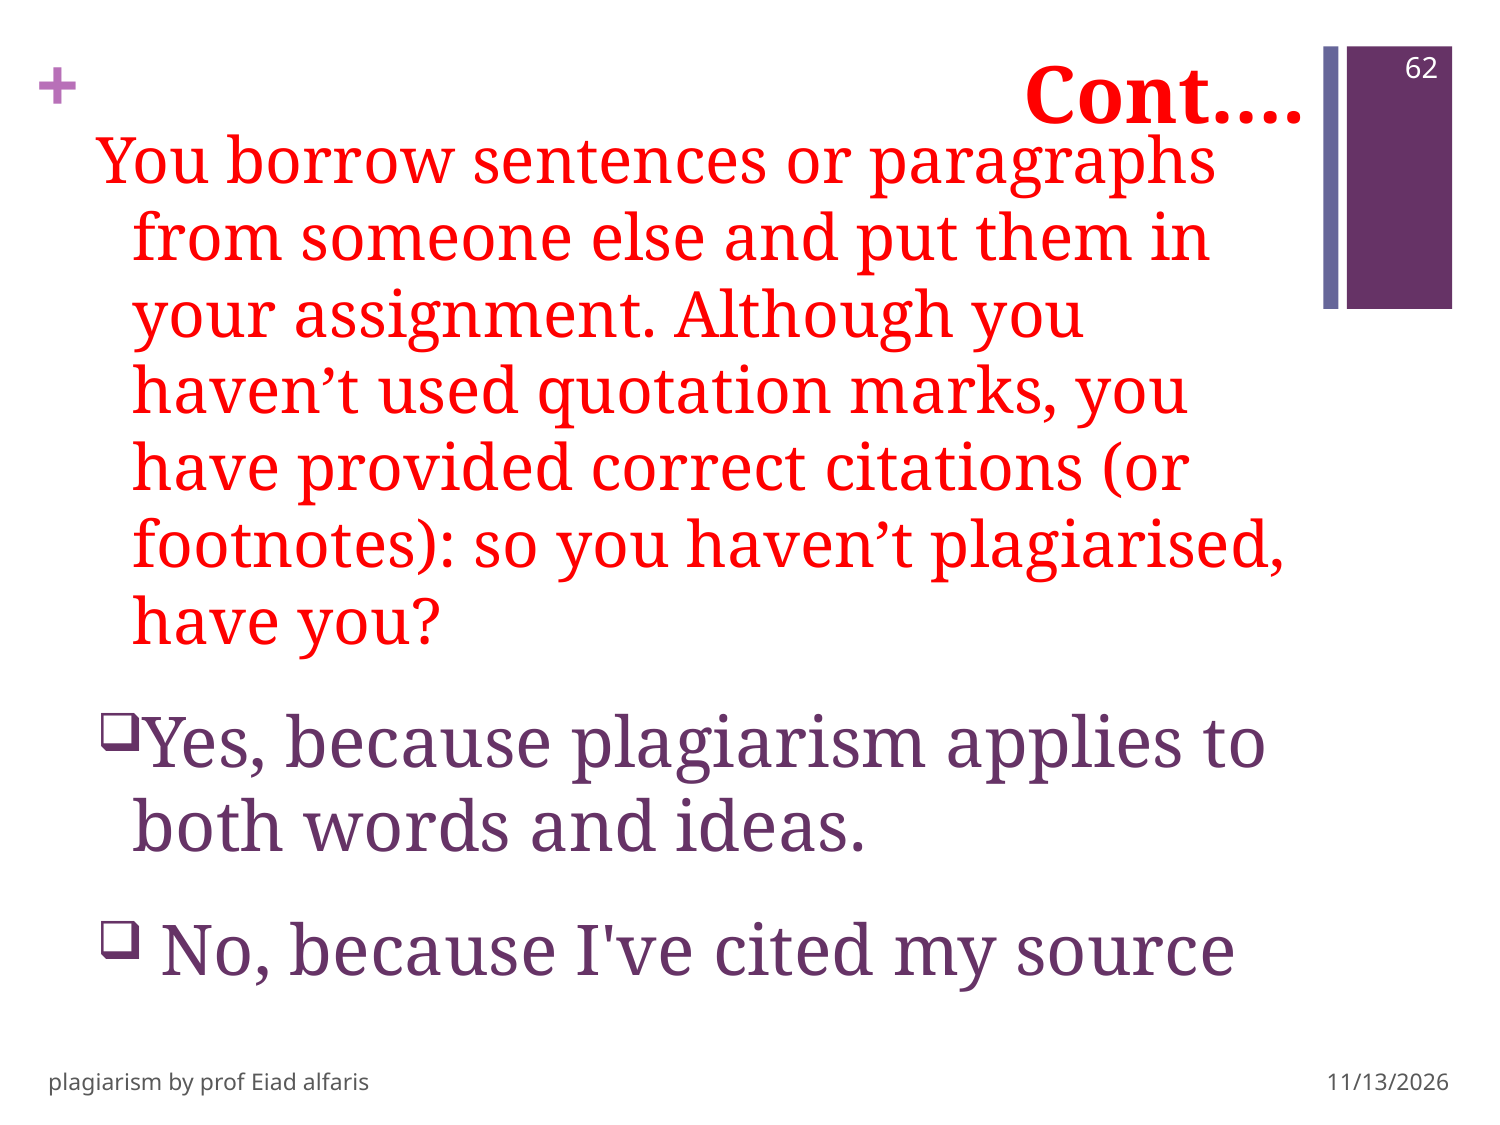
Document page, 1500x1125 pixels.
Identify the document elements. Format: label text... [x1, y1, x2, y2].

title Cont…. [81, 36, 1321, 112]
slide_number 62 [1362, 39, 1454, 100]
list You borrow sentences or paragraphs from someone else and put them in your assignment. Although you haven’t used quotation marks, you have provided correct citations (or footnotes): so you haven’t plagiarised, have you? Yes, because plagiarism applies to both words and ideas. No, because I've cited my source [81, 112, 1322, 1005]
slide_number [1114, 1053, 1465, 1114]
footer plagiarism by prof Eiad alfaris [33, 1053, 1038, 1114]
